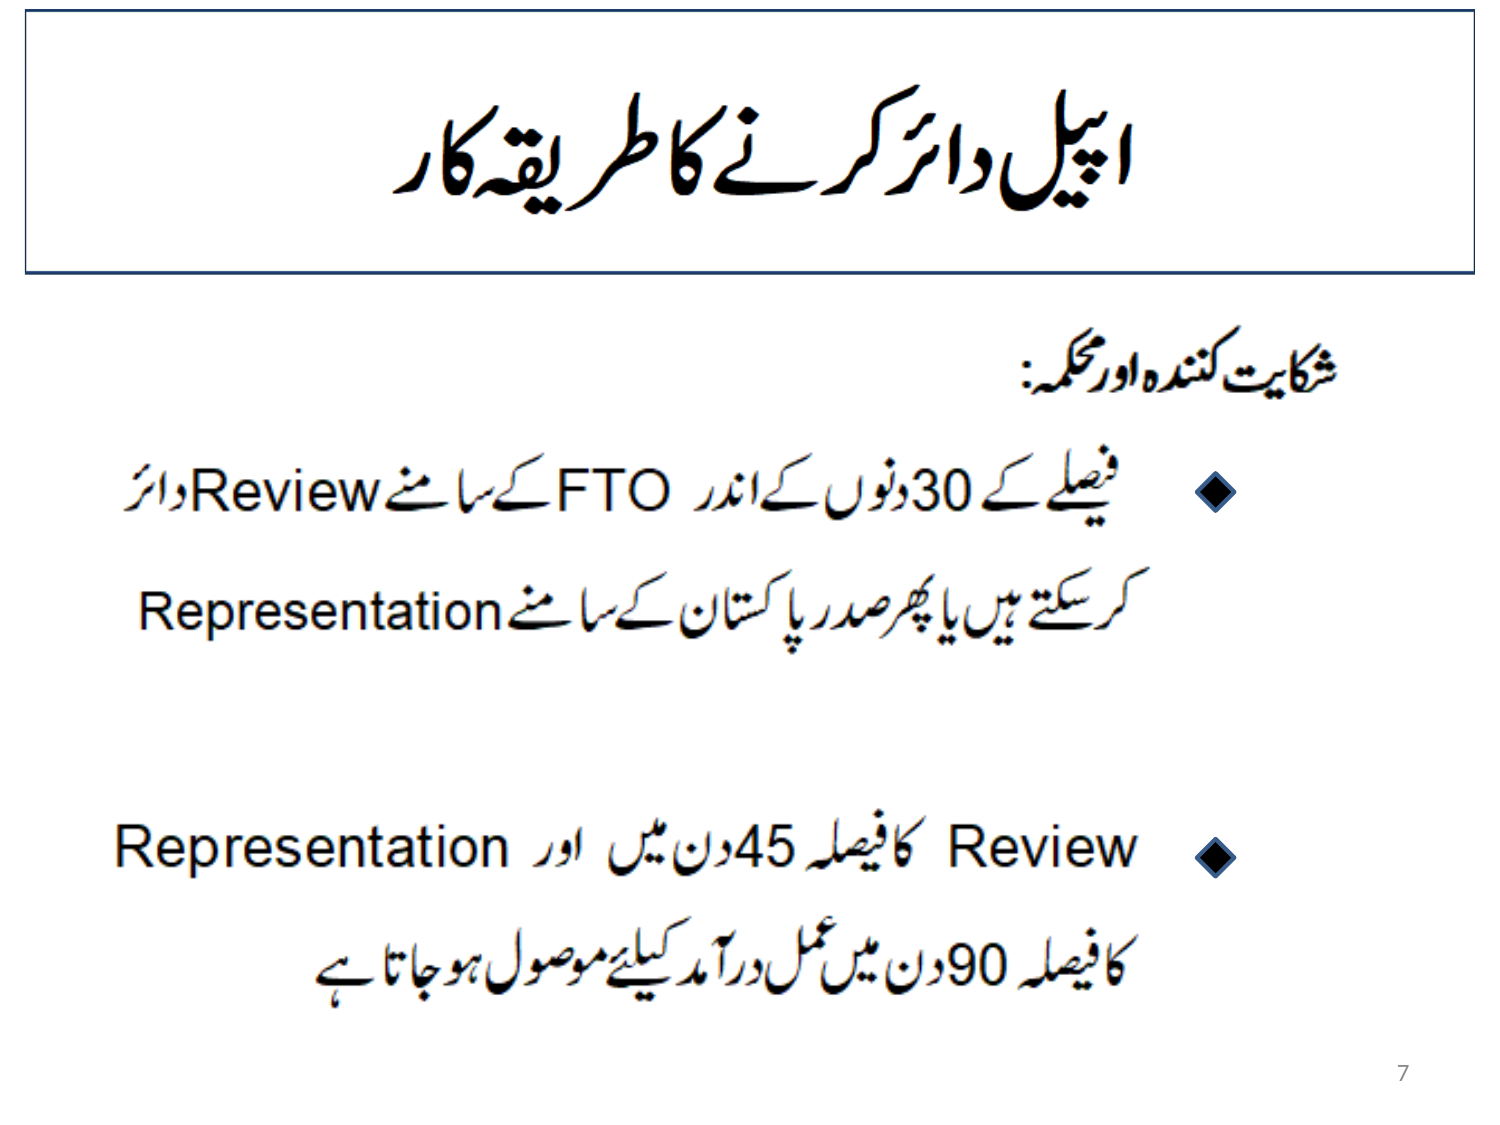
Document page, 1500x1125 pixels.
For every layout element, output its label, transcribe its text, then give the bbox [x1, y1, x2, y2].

text_box [1196, 473, 1235, 511]
text_box 7 [1392, 1060, 1414, 1087]
text_box [343, 71, 1163, 238]
text_box [24, 9, 1475, 275]
text_box [1196, 838, 1235, 877]
text_box [91, 299, 1349, 1013]
